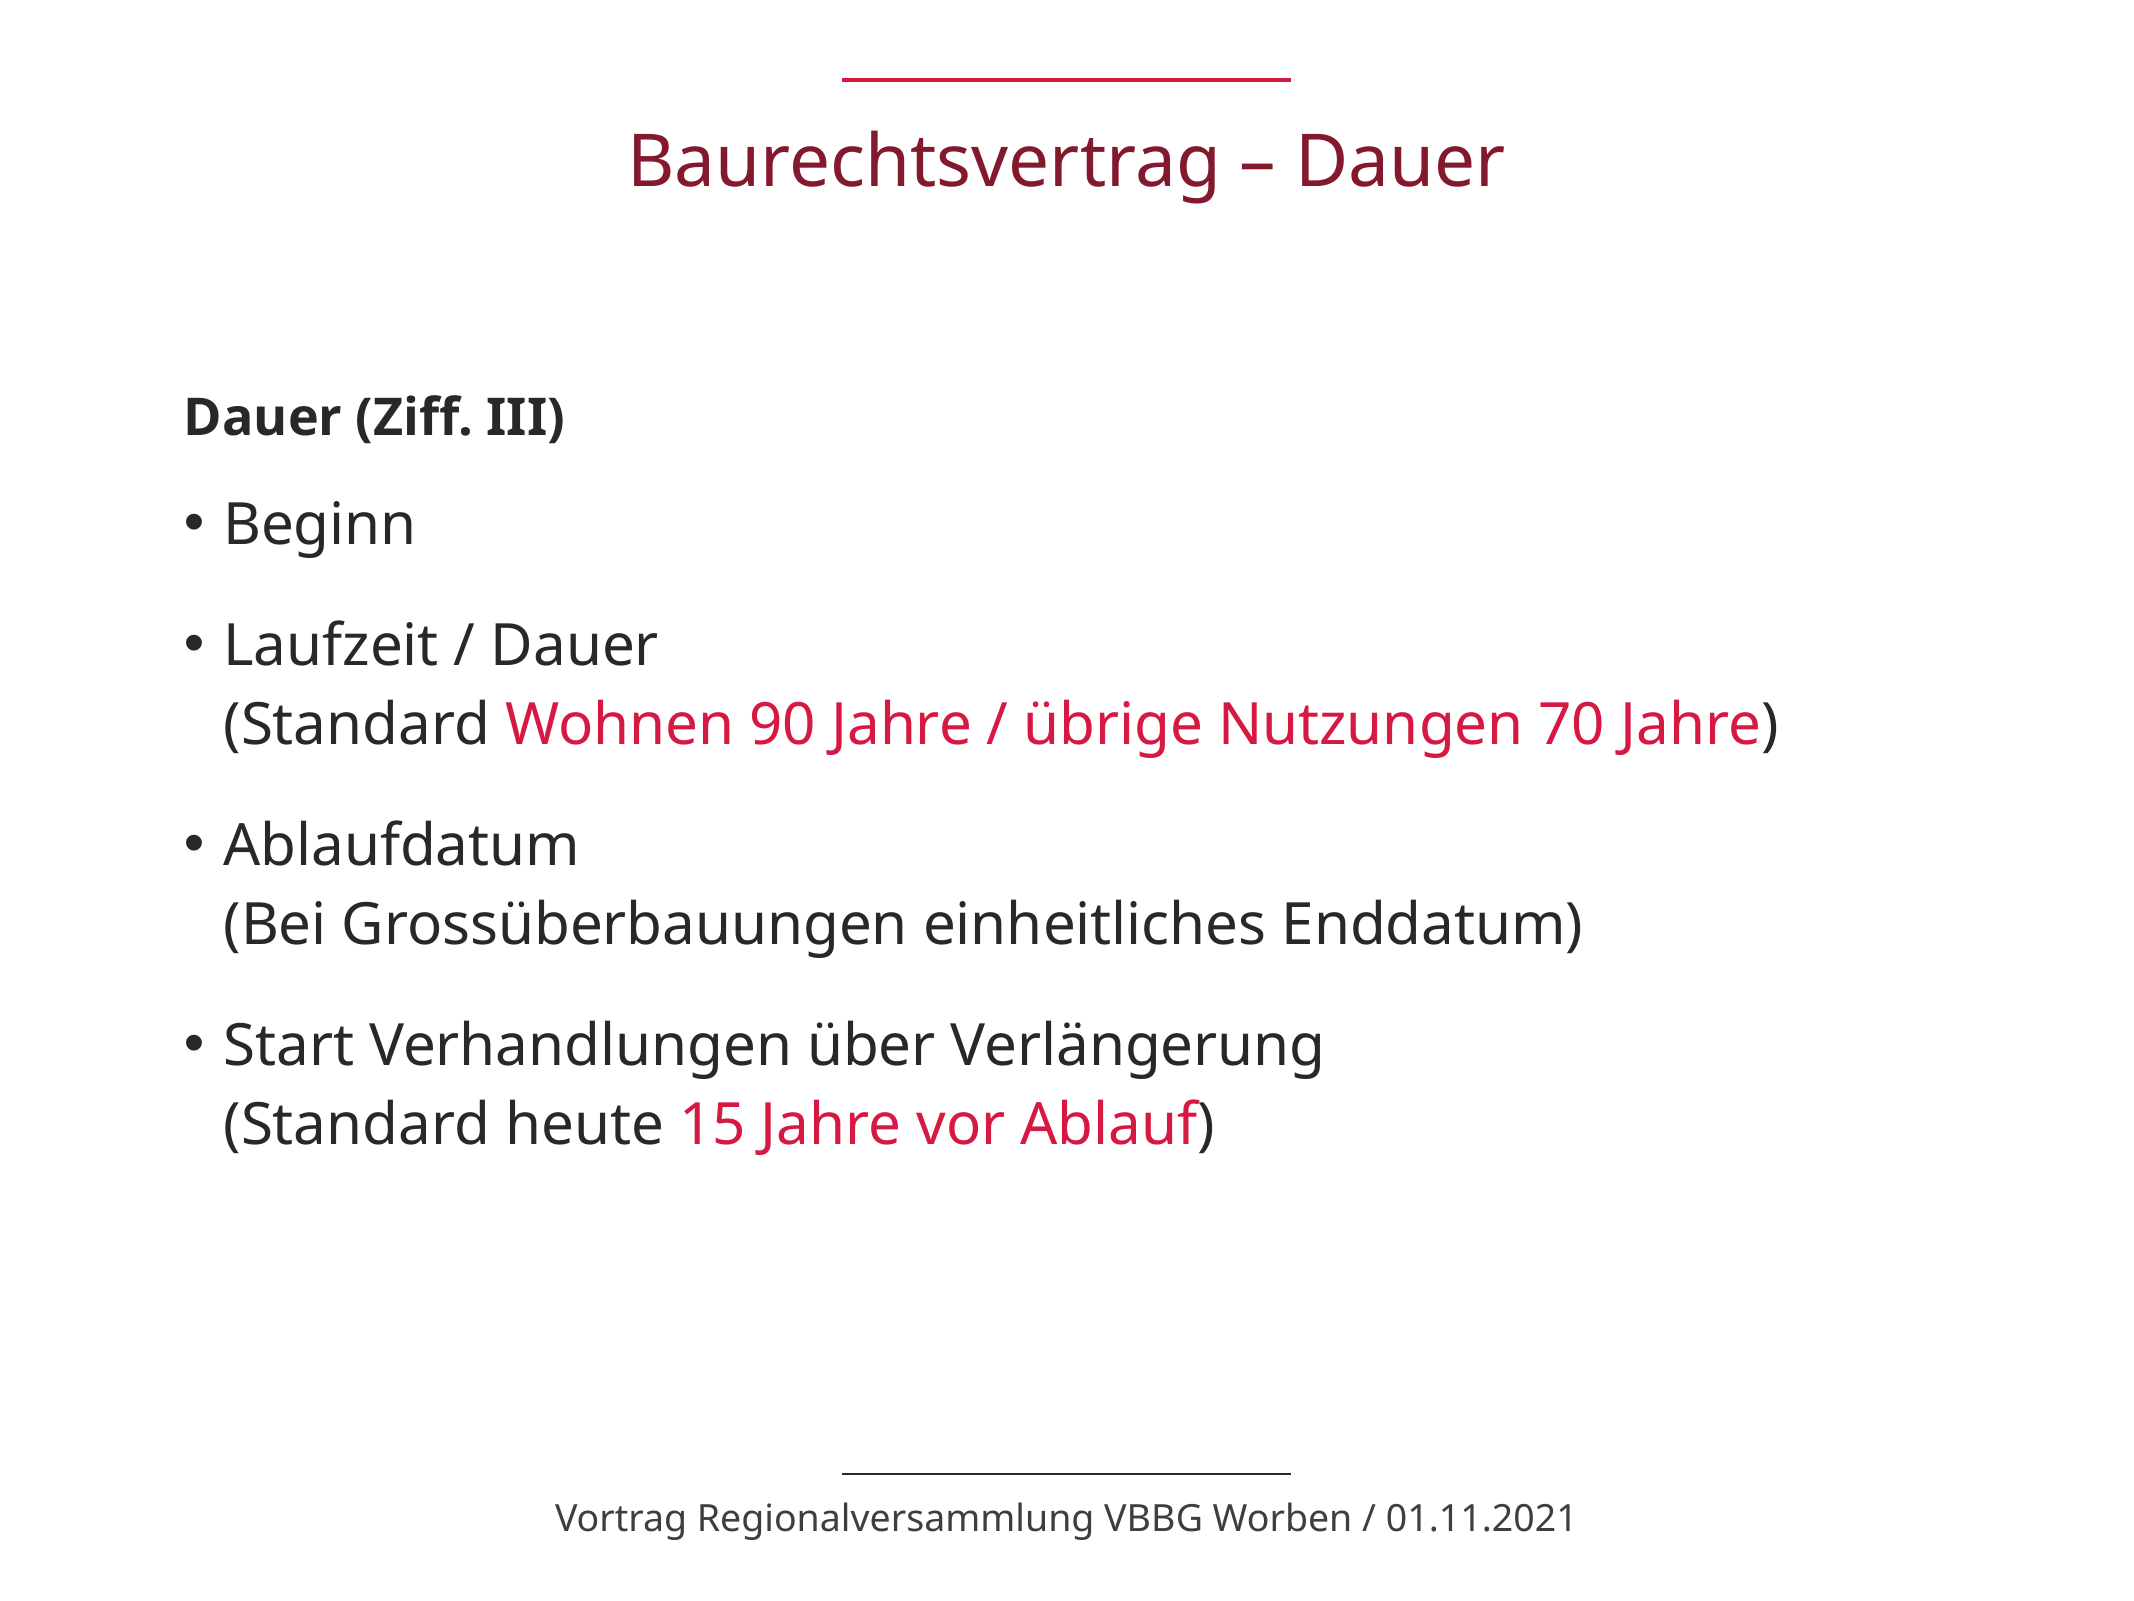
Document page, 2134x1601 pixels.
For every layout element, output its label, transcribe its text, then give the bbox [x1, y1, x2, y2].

title Baurechtsvertrag – Dauer [169, 103, 1965, 214]
list Beginn Laufzeit / Dauer (Standard Wohnen 90 Jahre / übrige Nutzungen 70 Jahre) Ablaufdatum (Bei Grossüberbauungen einheitliches Enddatum) Start Verhandlungen über Verlängerung (Standard heute 15 Jahre vor Ablauf) [169, 469, 1965, 1427]
list Dauer (Ziff. III) [169, 363, 1965, 446]
footer Vortrag Regionalversammlung VBBG Worben / 01.11.2021 [169, 1483, 1965, 1569]
